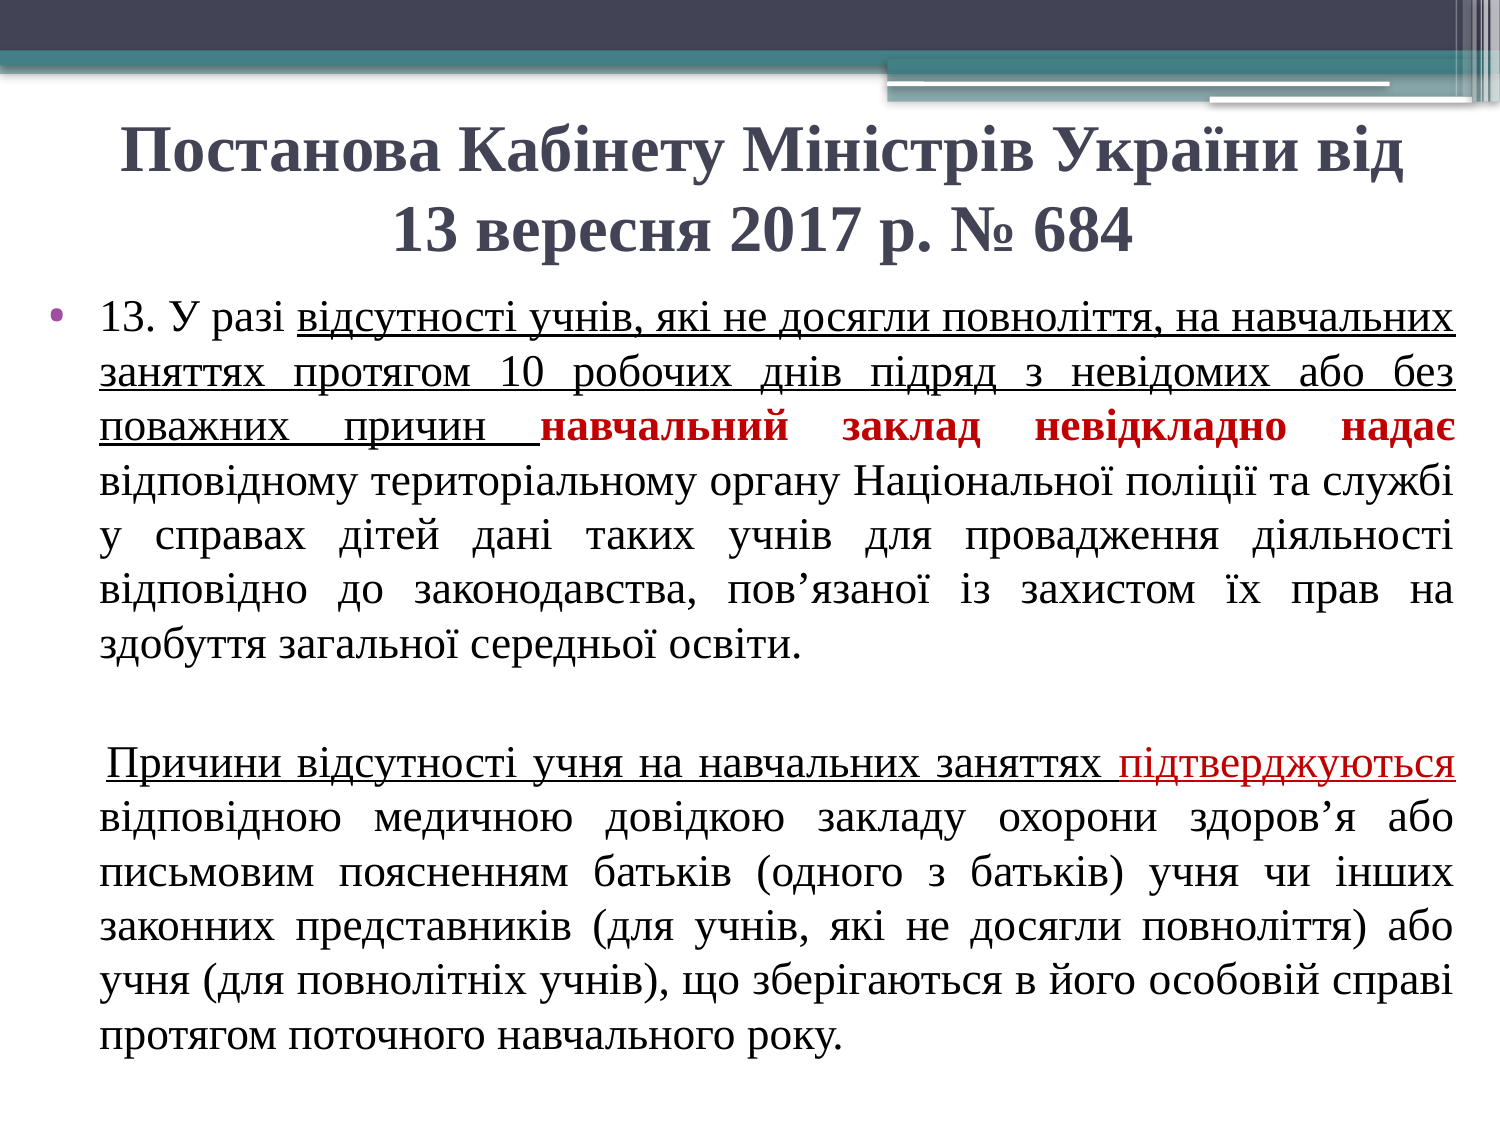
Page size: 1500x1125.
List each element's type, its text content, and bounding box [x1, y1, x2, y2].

list 13. У разі відсутності учнів, які не досягли повноліття, на навчальних заняттях протягом 10 робочих днів підряд з невідомих або без поважних причин навчальний заклад невідкладно надає відповідному територіальному органу Національної поліції та службі у справах дітей дані таких учнів для провадження діяльності відповідно до законодавства, пов’язаної із захистом їх прав на здобуття загальної середньої освіти. Причини відсутності учня на навчальних заняттях підтверджуються відповідною медичною довідкою закладу охорони здоров’я або письмовим поясненням батьків (одного з батьків) учня чи інших законних представників (для учнів, які не досягли повноліття) або учня (для повнолітніх учнів), що зберігаються в його особовій справі протягом поточного навчального року. [29, 278, 1471, 1079]
title Постанова Кабінету Міністрів України від 13 вересня 2017 р. № 684 [88, 113, 1439, 256]
